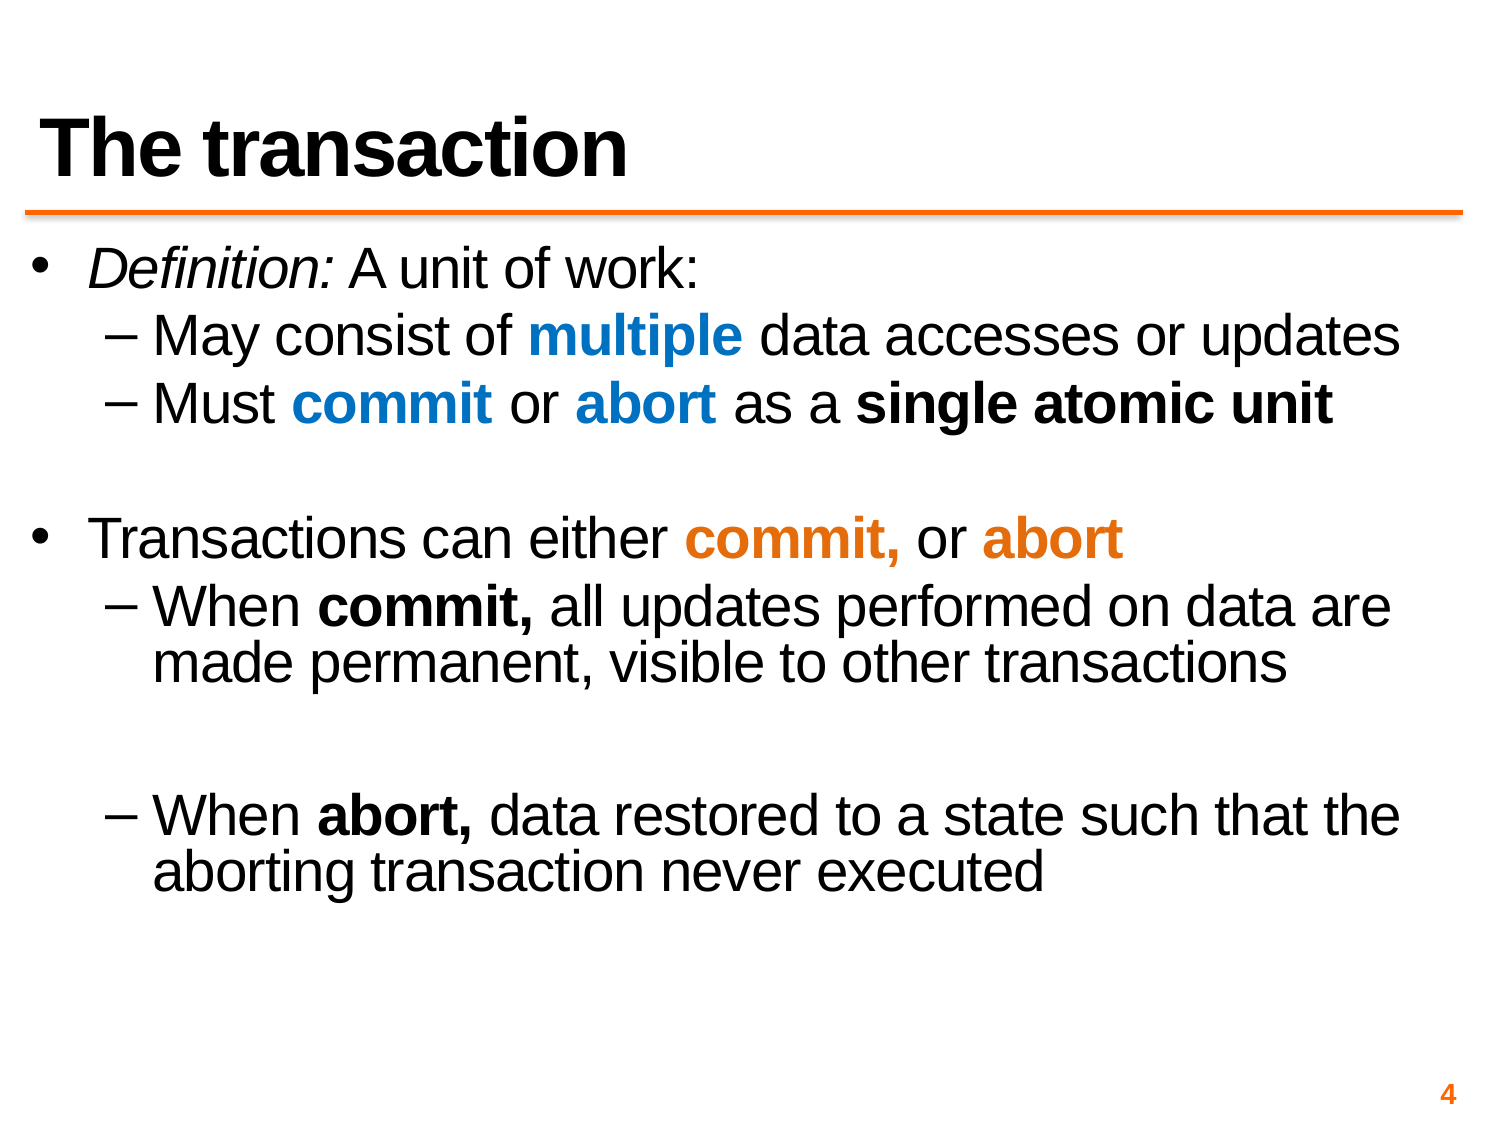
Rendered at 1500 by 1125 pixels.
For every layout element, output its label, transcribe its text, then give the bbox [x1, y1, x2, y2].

title The transaction [24, 24, 1463, 201]
list Definition: A unit of work: May consist of multiple data accesses or updates Must commit or abort as a single atomic unit Transactions can either commit, or abort When commit, all updates performed on data are made permanent, visible to other transactions When abort, data restored to a state such that the aborting transaction never executed [24, 237, 1463, 1063]
slide_number 4 [1112, 1074, 1463, 1110]
